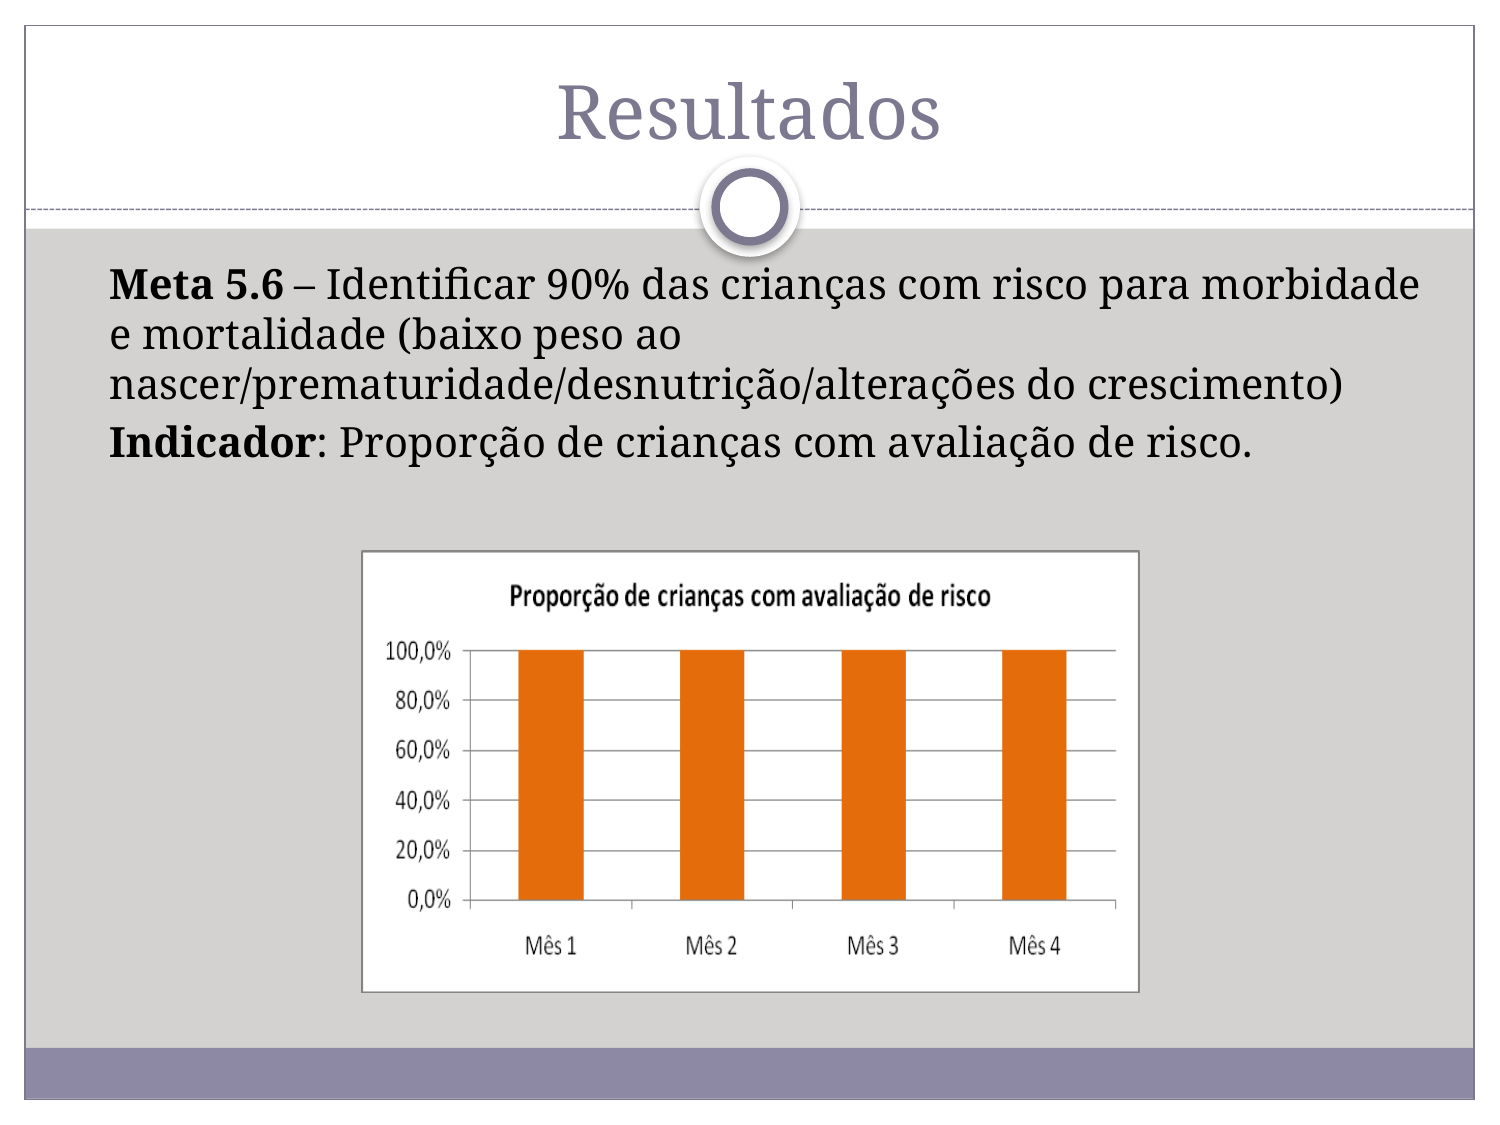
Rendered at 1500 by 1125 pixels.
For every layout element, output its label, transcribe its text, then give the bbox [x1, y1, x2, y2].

picture [359, 550, 1141, 993]
title Resultados [49, 37, 1450, 163]
list Meta 5.6 – Identificar 90% das crianças com risco para morbidade e mortalidade (baixo peso ao nascer/prematuridade/desnutrição/alterações do crescimento) Indicador: Proporção de crianças com avaliação de risco. [49, 249, 1450, 1005]
